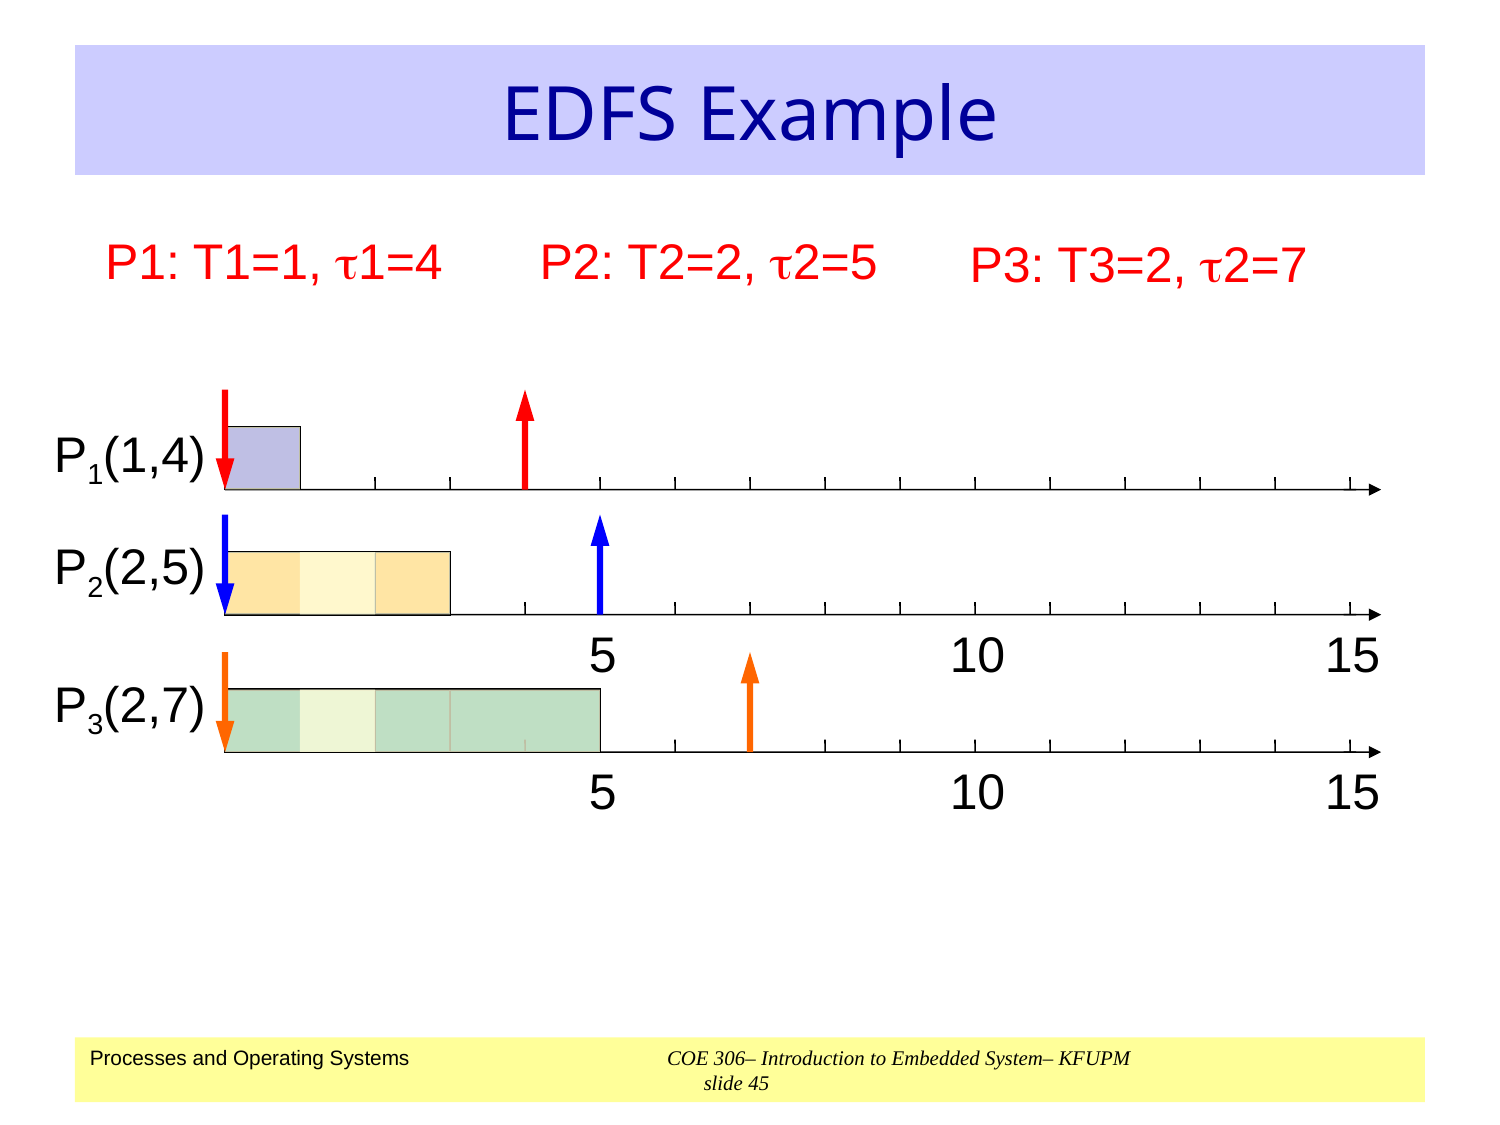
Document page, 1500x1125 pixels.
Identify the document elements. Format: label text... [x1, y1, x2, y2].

text_box [218, 514, 232, 615]
text_box P2 [38, 527, 119, 611]
text_box [299, 552, 450, 615]
text_box [226, 689, 299, 752]
text_box P2: T2=2, 2=5 [524, 222, 907, 297]
text_box [218, 389, 232, 490]
text_box (1,4) [119, 414, 222, 490]
text_box [226, 552, 299, 615]
text_box [1343, 483, 1382, 496]
text_box [226, 427, 300, 490]
text_box (2,5) [119, 527, 222, 603]
text_box [593, 514, 607, 614]
text_box P3 [38, 664, 119, 748]
text_box [449, 689, 574, 752]
text_box P1 [38, 414, 119, 498]
text_box [218, 652, 232, 753]
text_box [518, 389, 532, 490]
text_box (2,7) [119, 664, 222, 740]
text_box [574, 614, 1393, 827]
title EDFS Example [75, 45, 1425, 175]
text_box P1: T1=1, 1=4 [90, 222, 472, 297]
text_box [299, 689, 449, 752]
text_box [1368, 608, 1380, 614]
text_box P3: T3=2, 2=7 [954, 224, 1337, 300]
